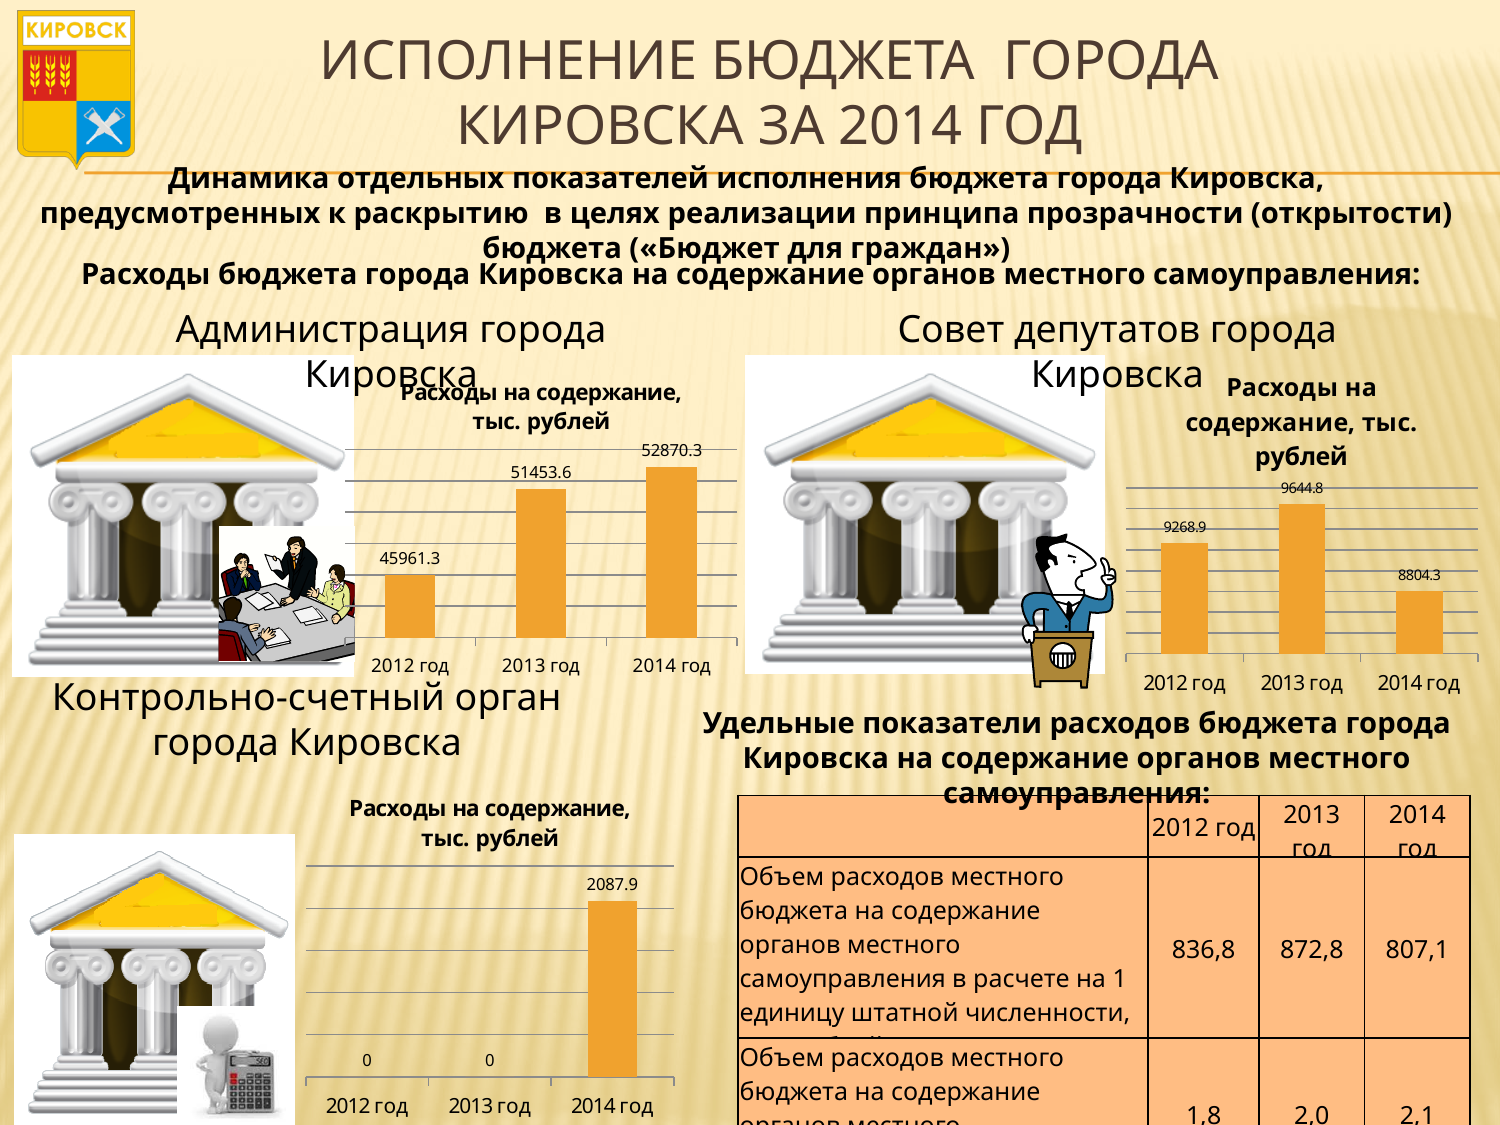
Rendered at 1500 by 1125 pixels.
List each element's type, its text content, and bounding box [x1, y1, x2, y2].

table_cell 2,1 [1365, 1039, 1469, 1125]
text_box Удельные показатели расходов бюджета города Кировска на содержание органов местного самоуправления: [650, 725, 1500, 789]
picture [12, 355, 336, 678]
table_cell 2,0 [1260, 1039, 1364, 1125]
table_cell Объем расходов местного бюджета на содержание органов местного самоуправления в расчете на 1 жителя, тыс. рублей [739, 1039, 1147, 1125]
text_box Контрольно-счетный орган города Кировска [17, 694, 597, 771]
chart [1118, 347, 1486, 704]
picture [746, 355, 1116, 689]
chart [297, 770, 682, 1125]
table_header 2012 год [1149, 796, 1258, 856]
picture [17, 9, 135, 171]
table_cell 872,8 [1260, 858, 1364, 1037]
text_box Расходы бюджета города Кировска на содержание органов местного самоуправления: [18, 249, 1484, 297]
table_header 2014 год [1365, 796, 1469, 856]
table_cell 807,1 [1365, 858, 1469, 1037]
table_header [739, 796, 1147, 856]
table_header 2013 год [1260, 796, 1364, 856]
text_box Совет депутатов города Кировска [816, 297, 1419, 355]
table_cell 836,8 [1149, 858, 1258, 1037]
chart [336, 355, 746, 686]
text_box Динамика отдельных показателей исполнения бюджета города Кировска, предусмотренных к раскрытию в целях реализации принципа прозрачности (открытости) бюджета («Бюджет для граждан») [14, 190, 1480, 274]
picture [13, 833, 295, 1125]
table_cell 1,8 [1149, 1039, 1258, 1125]
table_cell Объем расходов местного бюджета на содержание органов местного самоуправления в расчете на 1 единицу штатной численности, тыс. рублей [739, 858, 1147, 1037]
text_box ИСПОЛНЕНИЕ БюджетА города Кировска за 2014 год [206, 52, 1334, 127]
text_box Администрация города Кировска [100, 297, 682, 353]
